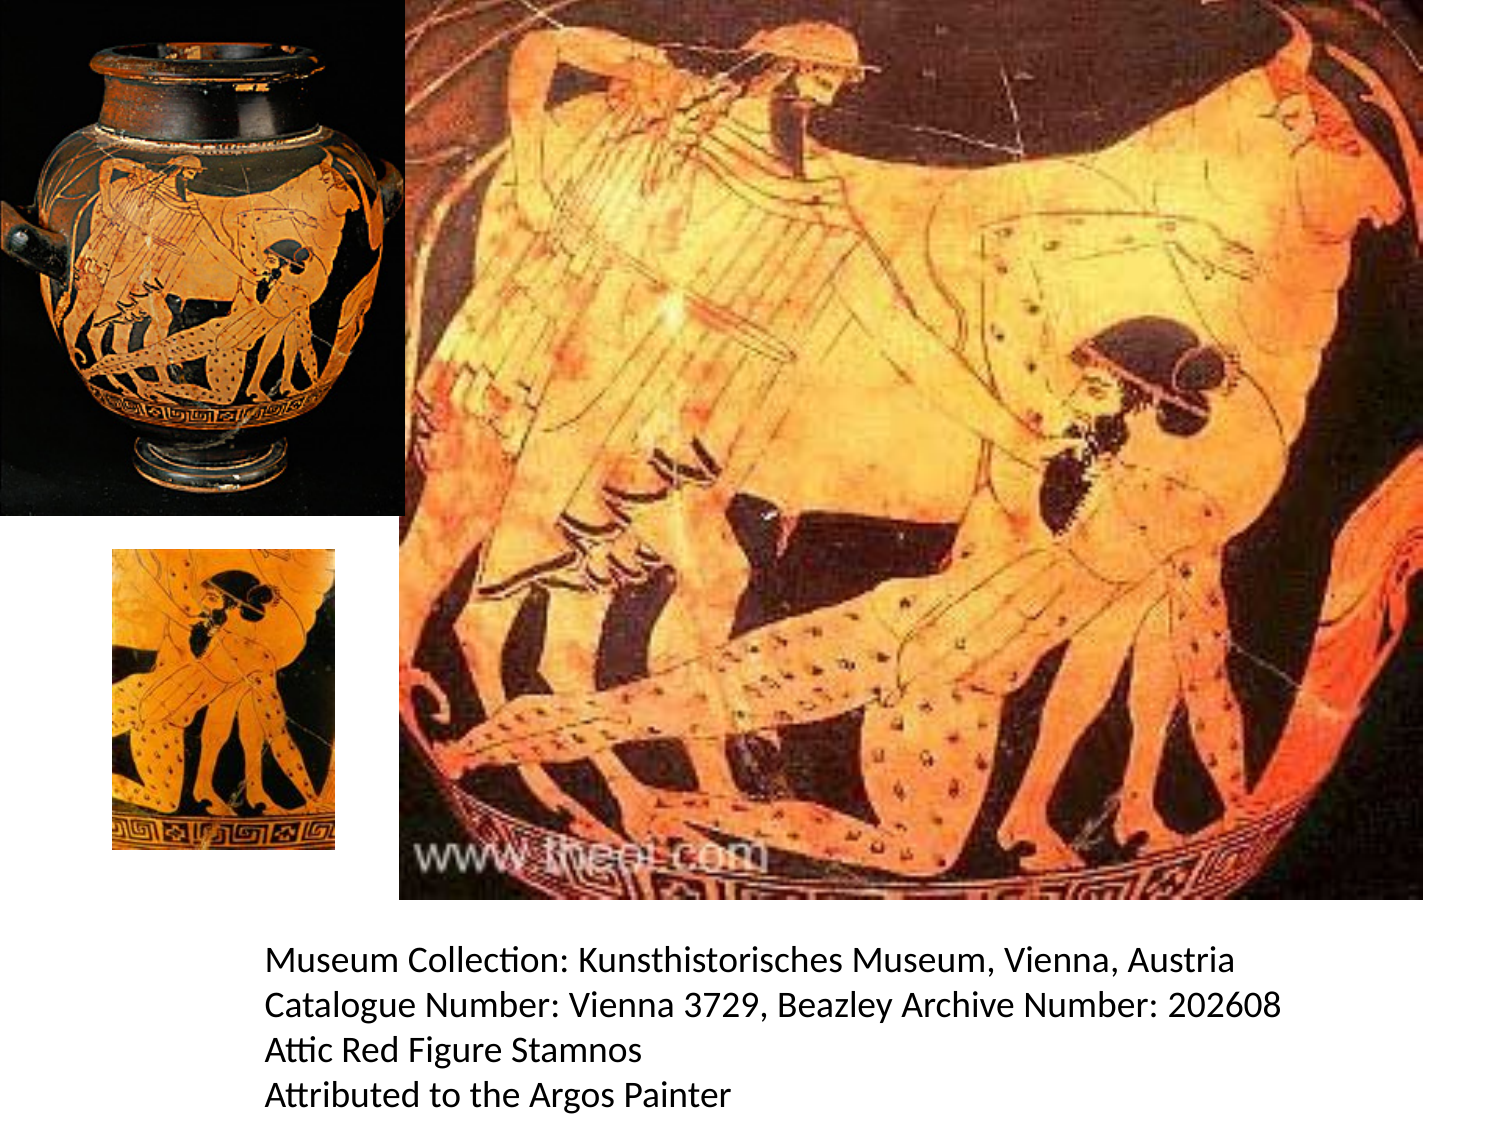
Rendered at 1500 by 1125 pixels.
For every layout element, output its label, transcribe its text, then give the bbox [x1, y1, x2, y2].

picture [112, 549, 335, 851]
picture [0, 0, 1424, 901]
text_box Museum Collection: Kunsthistorisches Museum, Vienna, Austria Catalogue Number: Vienna 3729, Beazley Archive Number: 202608 Attic Red Figure Stamnos Attributed to the Argos Painter [249, 928, 1300, 1123]
